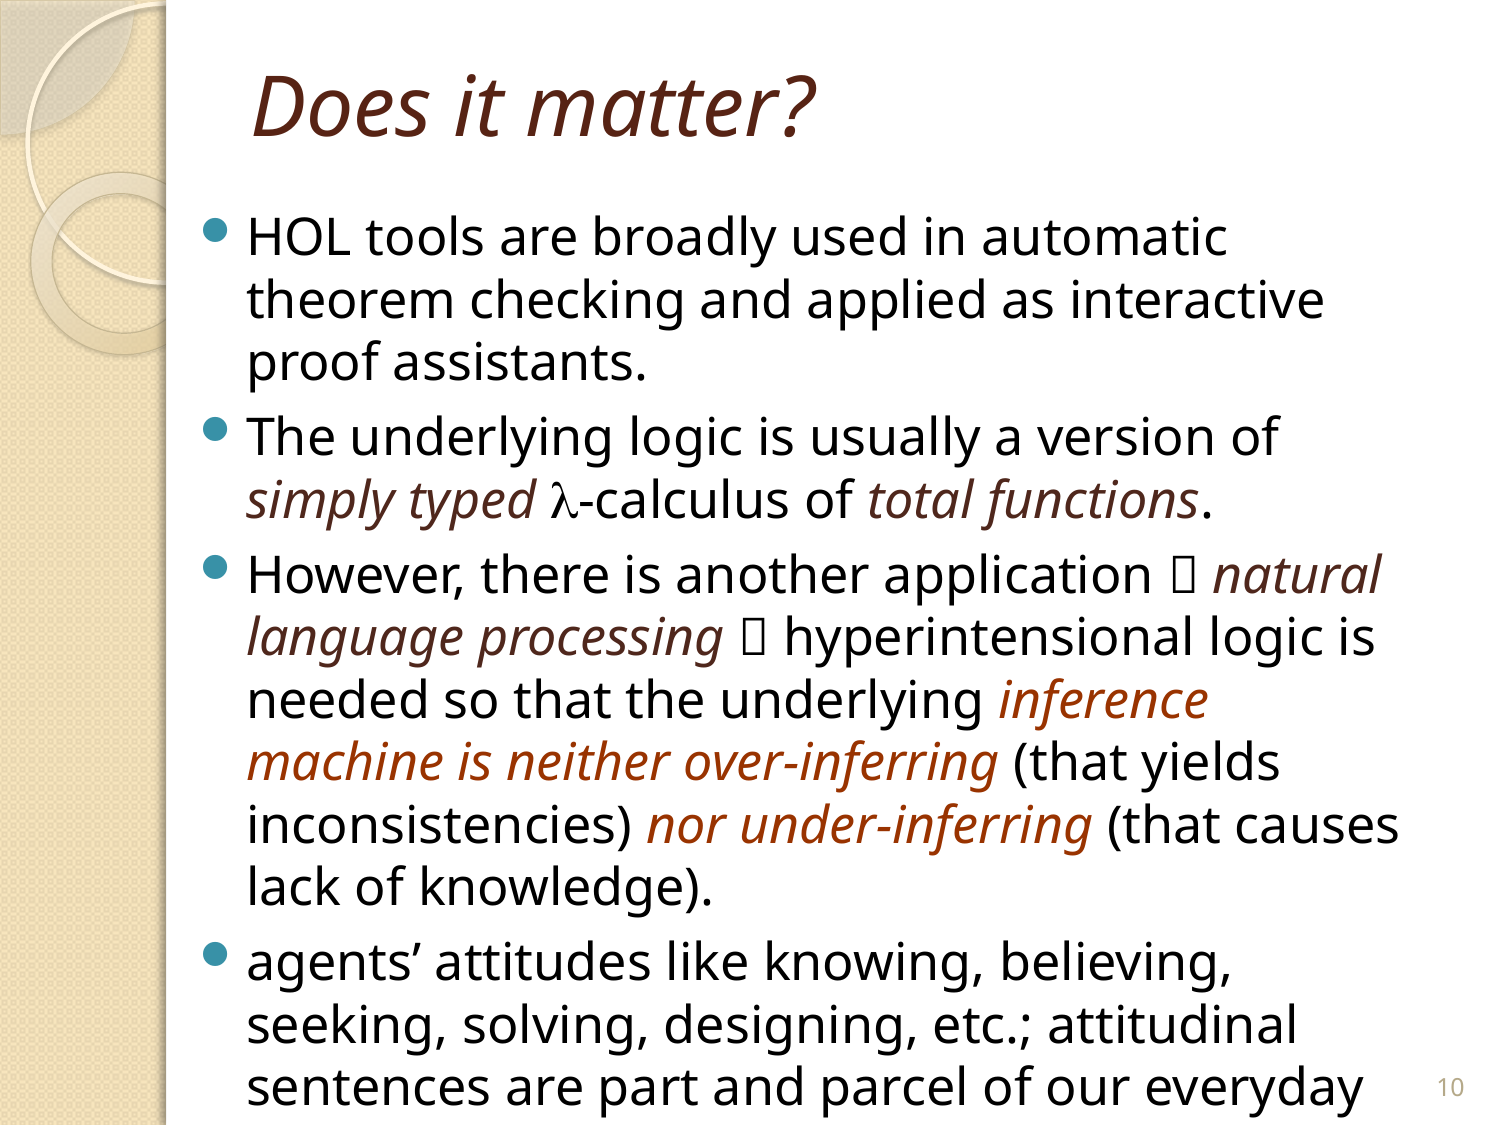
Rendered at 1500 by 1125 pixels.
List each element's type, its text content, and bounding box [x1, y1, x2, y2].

list HOL tools are broadly used in automatic theorem checking and applied as interactive proof assistants. The underlying logic is usually a version of simply typed -calculus of total functions. However, there is another application  natural language processing  hyperintensional logic is needed so that the underlying inference machine is neither over-inferring (that yields inconsistencies) nor under-inferring (that causes lack of knowledge). agents’ attitudes like knowing, believing, seeking, solving, designing, etc.; attitudinal sentences are part and parcel of our everyday vernacular. [171, 196, 1425, 1006]
slide_number 10 [1413, 1034, 1488, 1113]
title Does it matter? [235, 45, 1466, 161]
